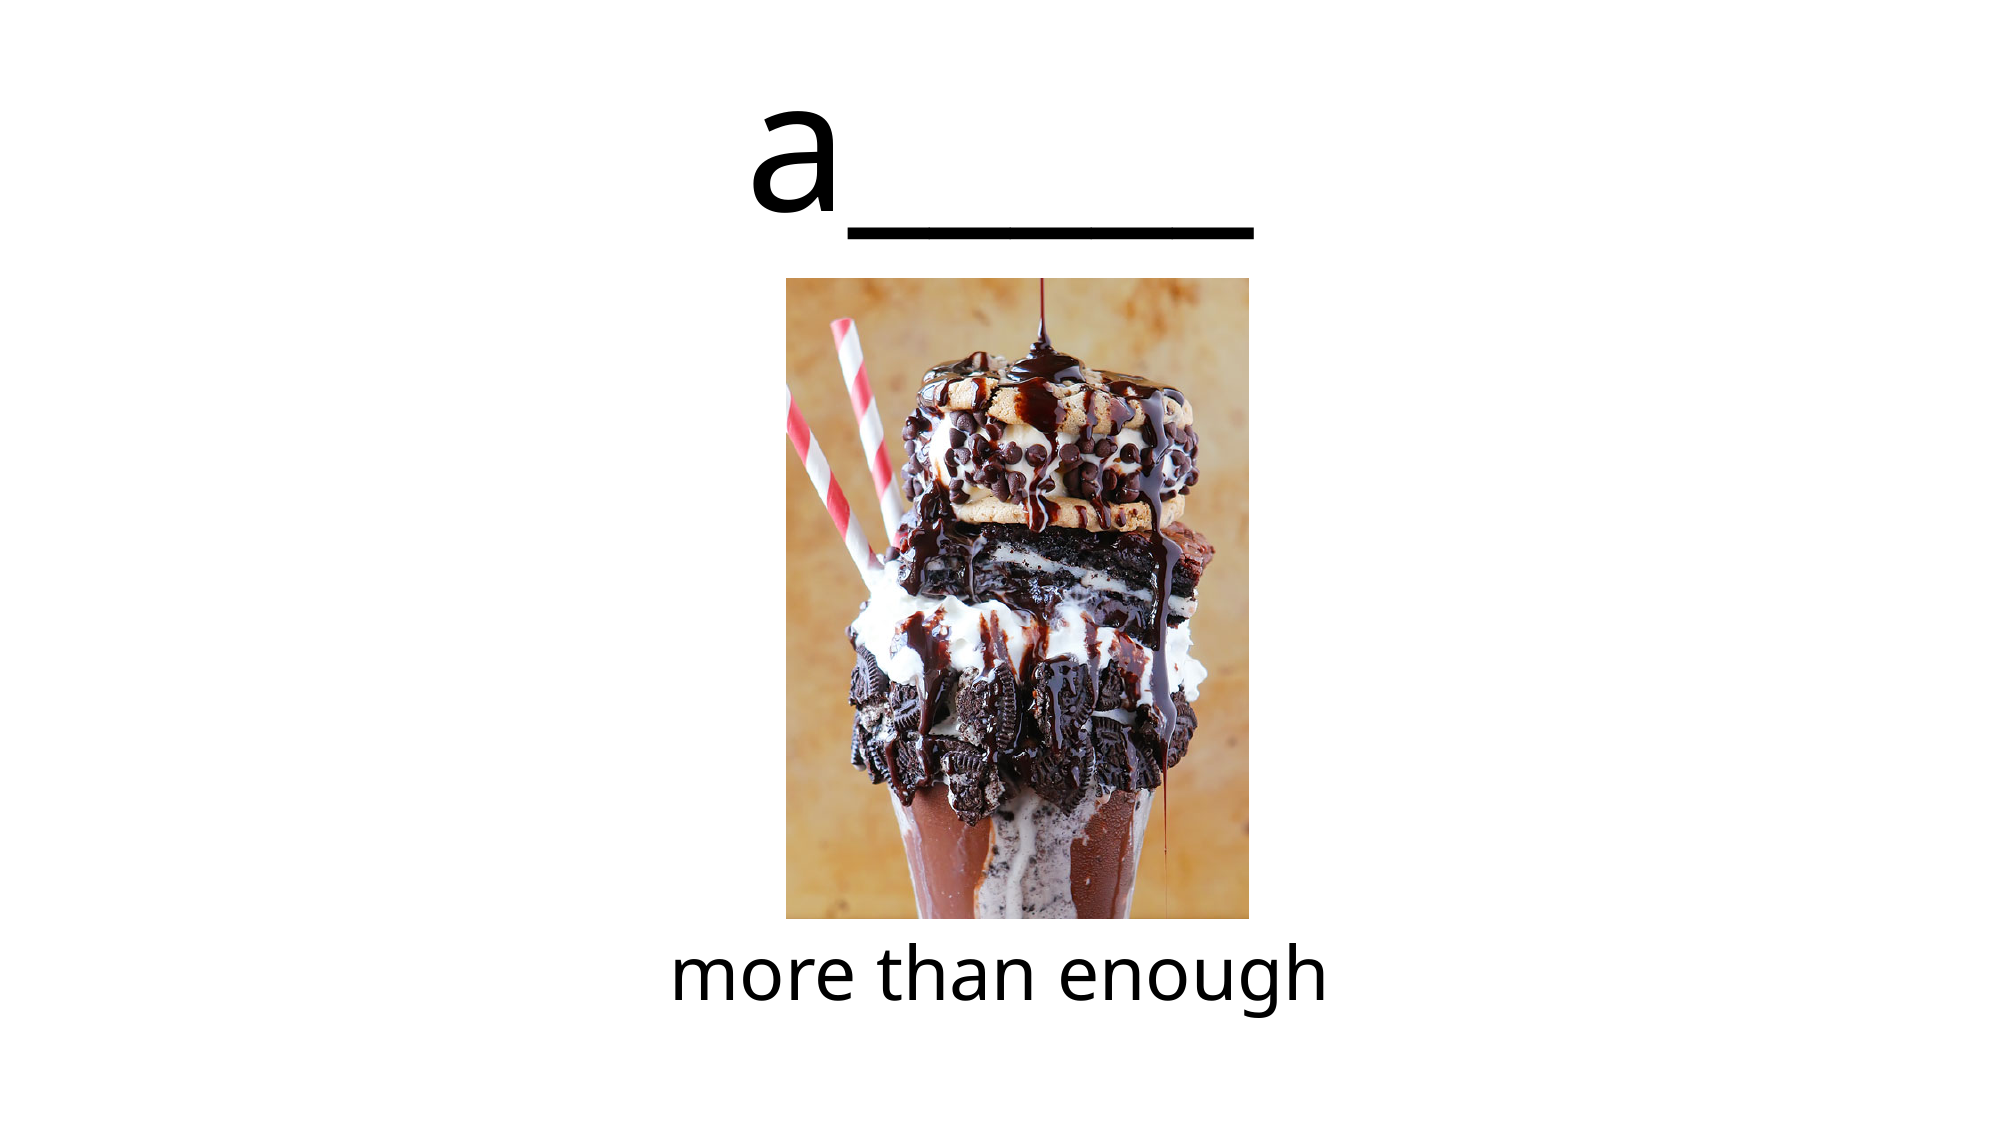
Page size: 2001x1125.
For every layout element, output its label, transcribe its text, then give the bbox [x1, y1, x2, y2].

picture [786, 278, 1249, 919]
text_box more than enough [249, 918, 1750, 1113]
title a_____ [249, 104, 1750, 260]
